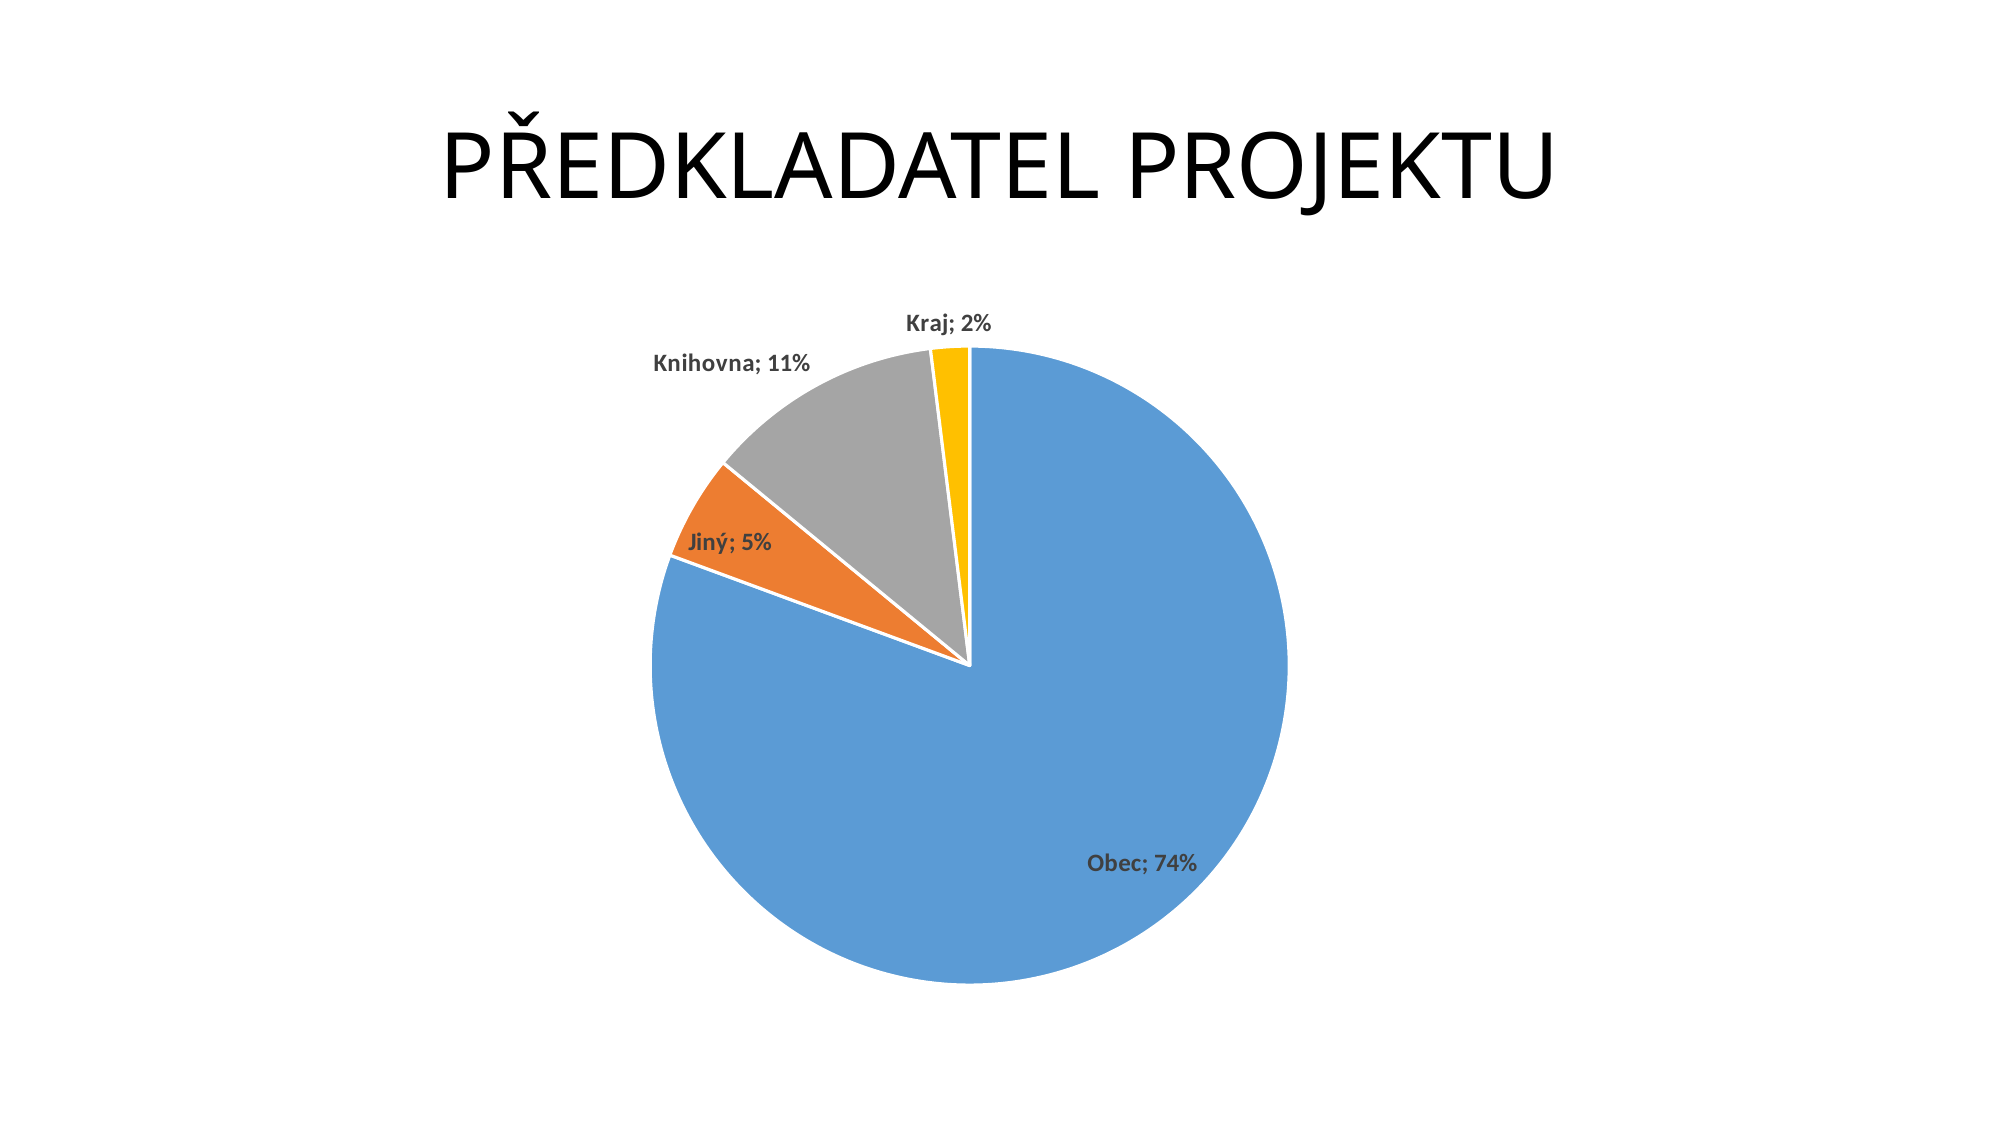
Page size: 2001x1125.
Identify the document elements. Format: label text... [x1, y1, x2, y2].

title PŘEDKLADATEL PROJEKTU [137, 59, 1863, 278]
chart [137, 299, 1863, 1014]
